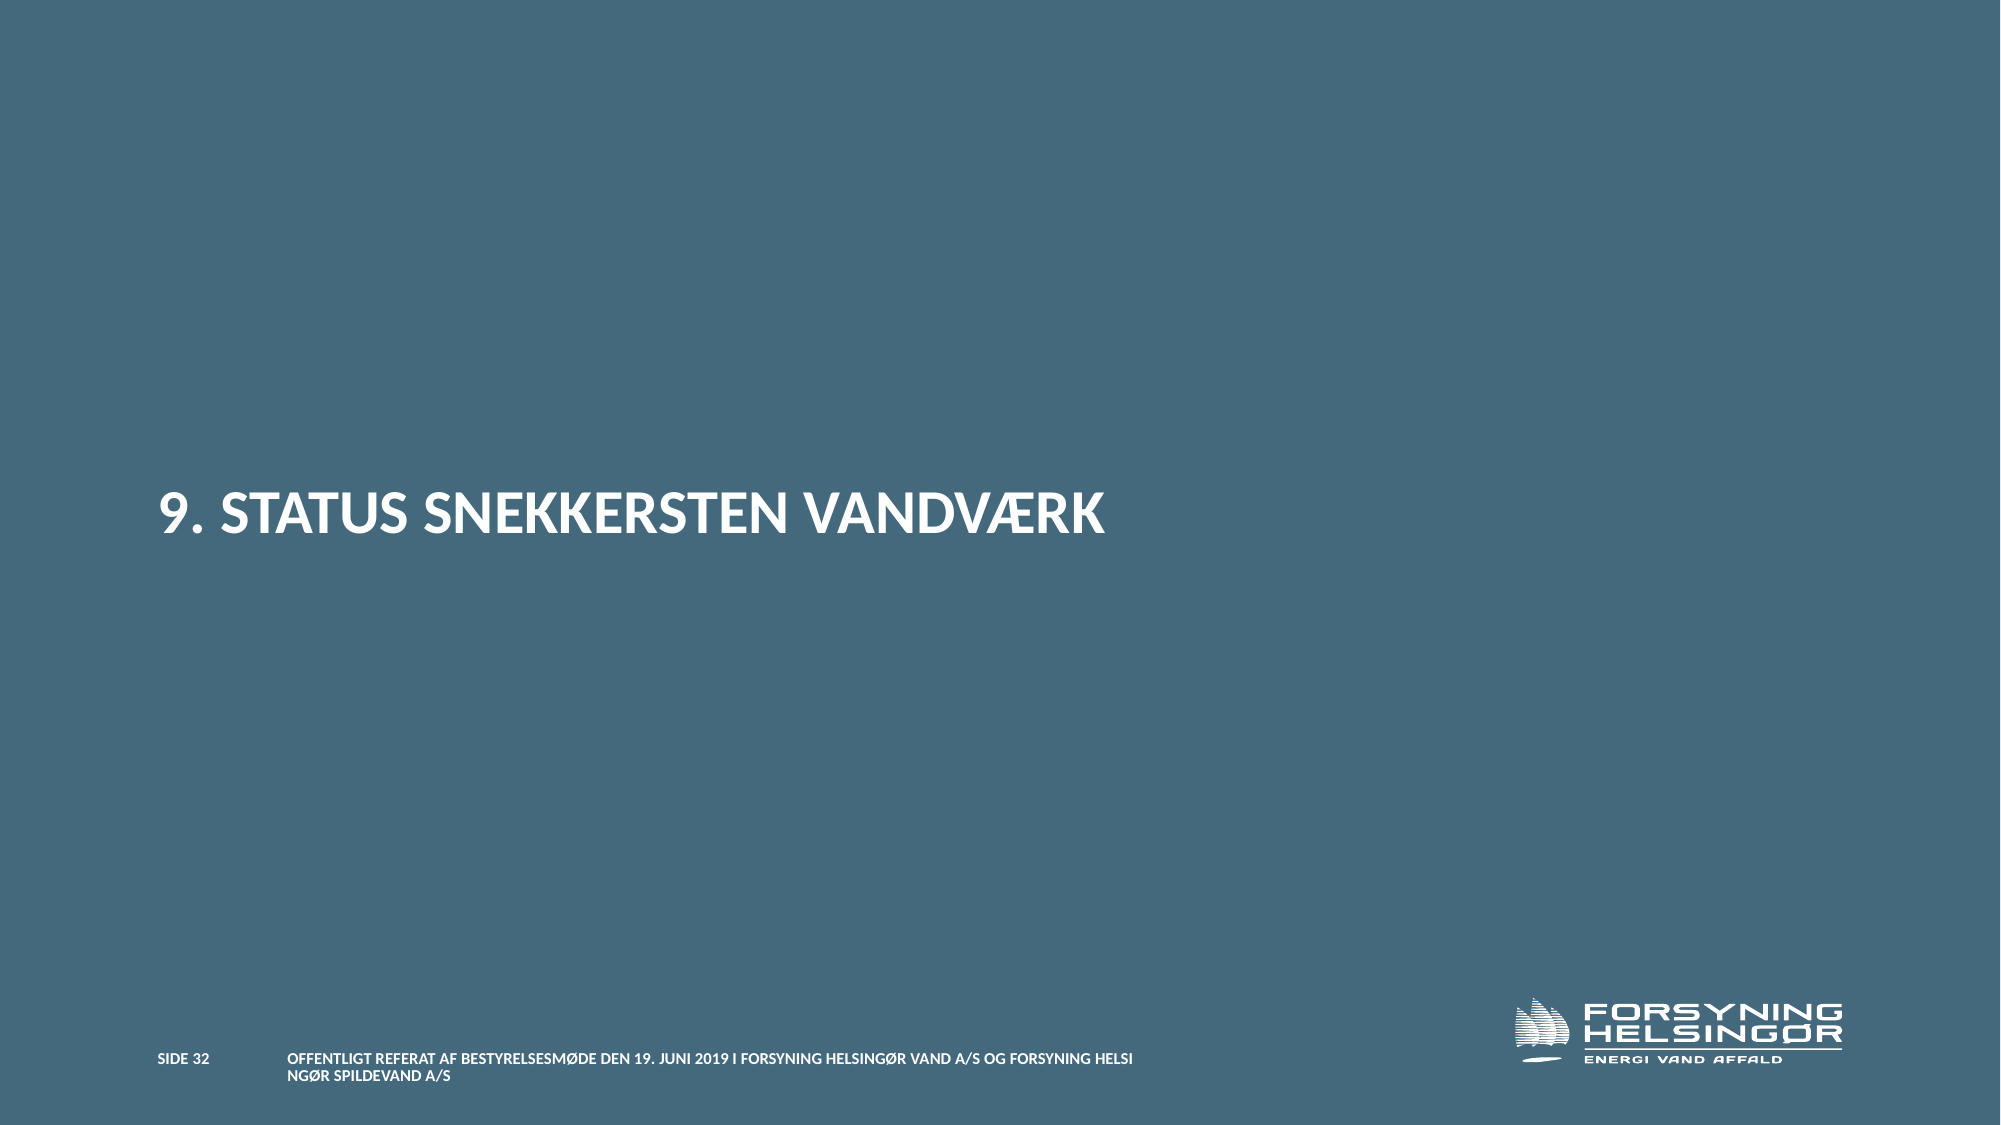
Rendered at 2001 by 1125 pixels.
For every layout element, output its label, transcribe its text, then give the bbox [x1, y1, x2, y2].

list 9. STATUS SNEKKERSTEN VANDVÆRK [157, 59, 1441, 549]
footer Offentligt referat af bestyrelsesmøde den 19. juni 2019 i Forsyning Helsingør Vand A/S og Forsyning Helsingør Spildevand A/S [287, 1039, 1138, 1068]
slide_number Side 32 [157, 1039, 260, 1068]
